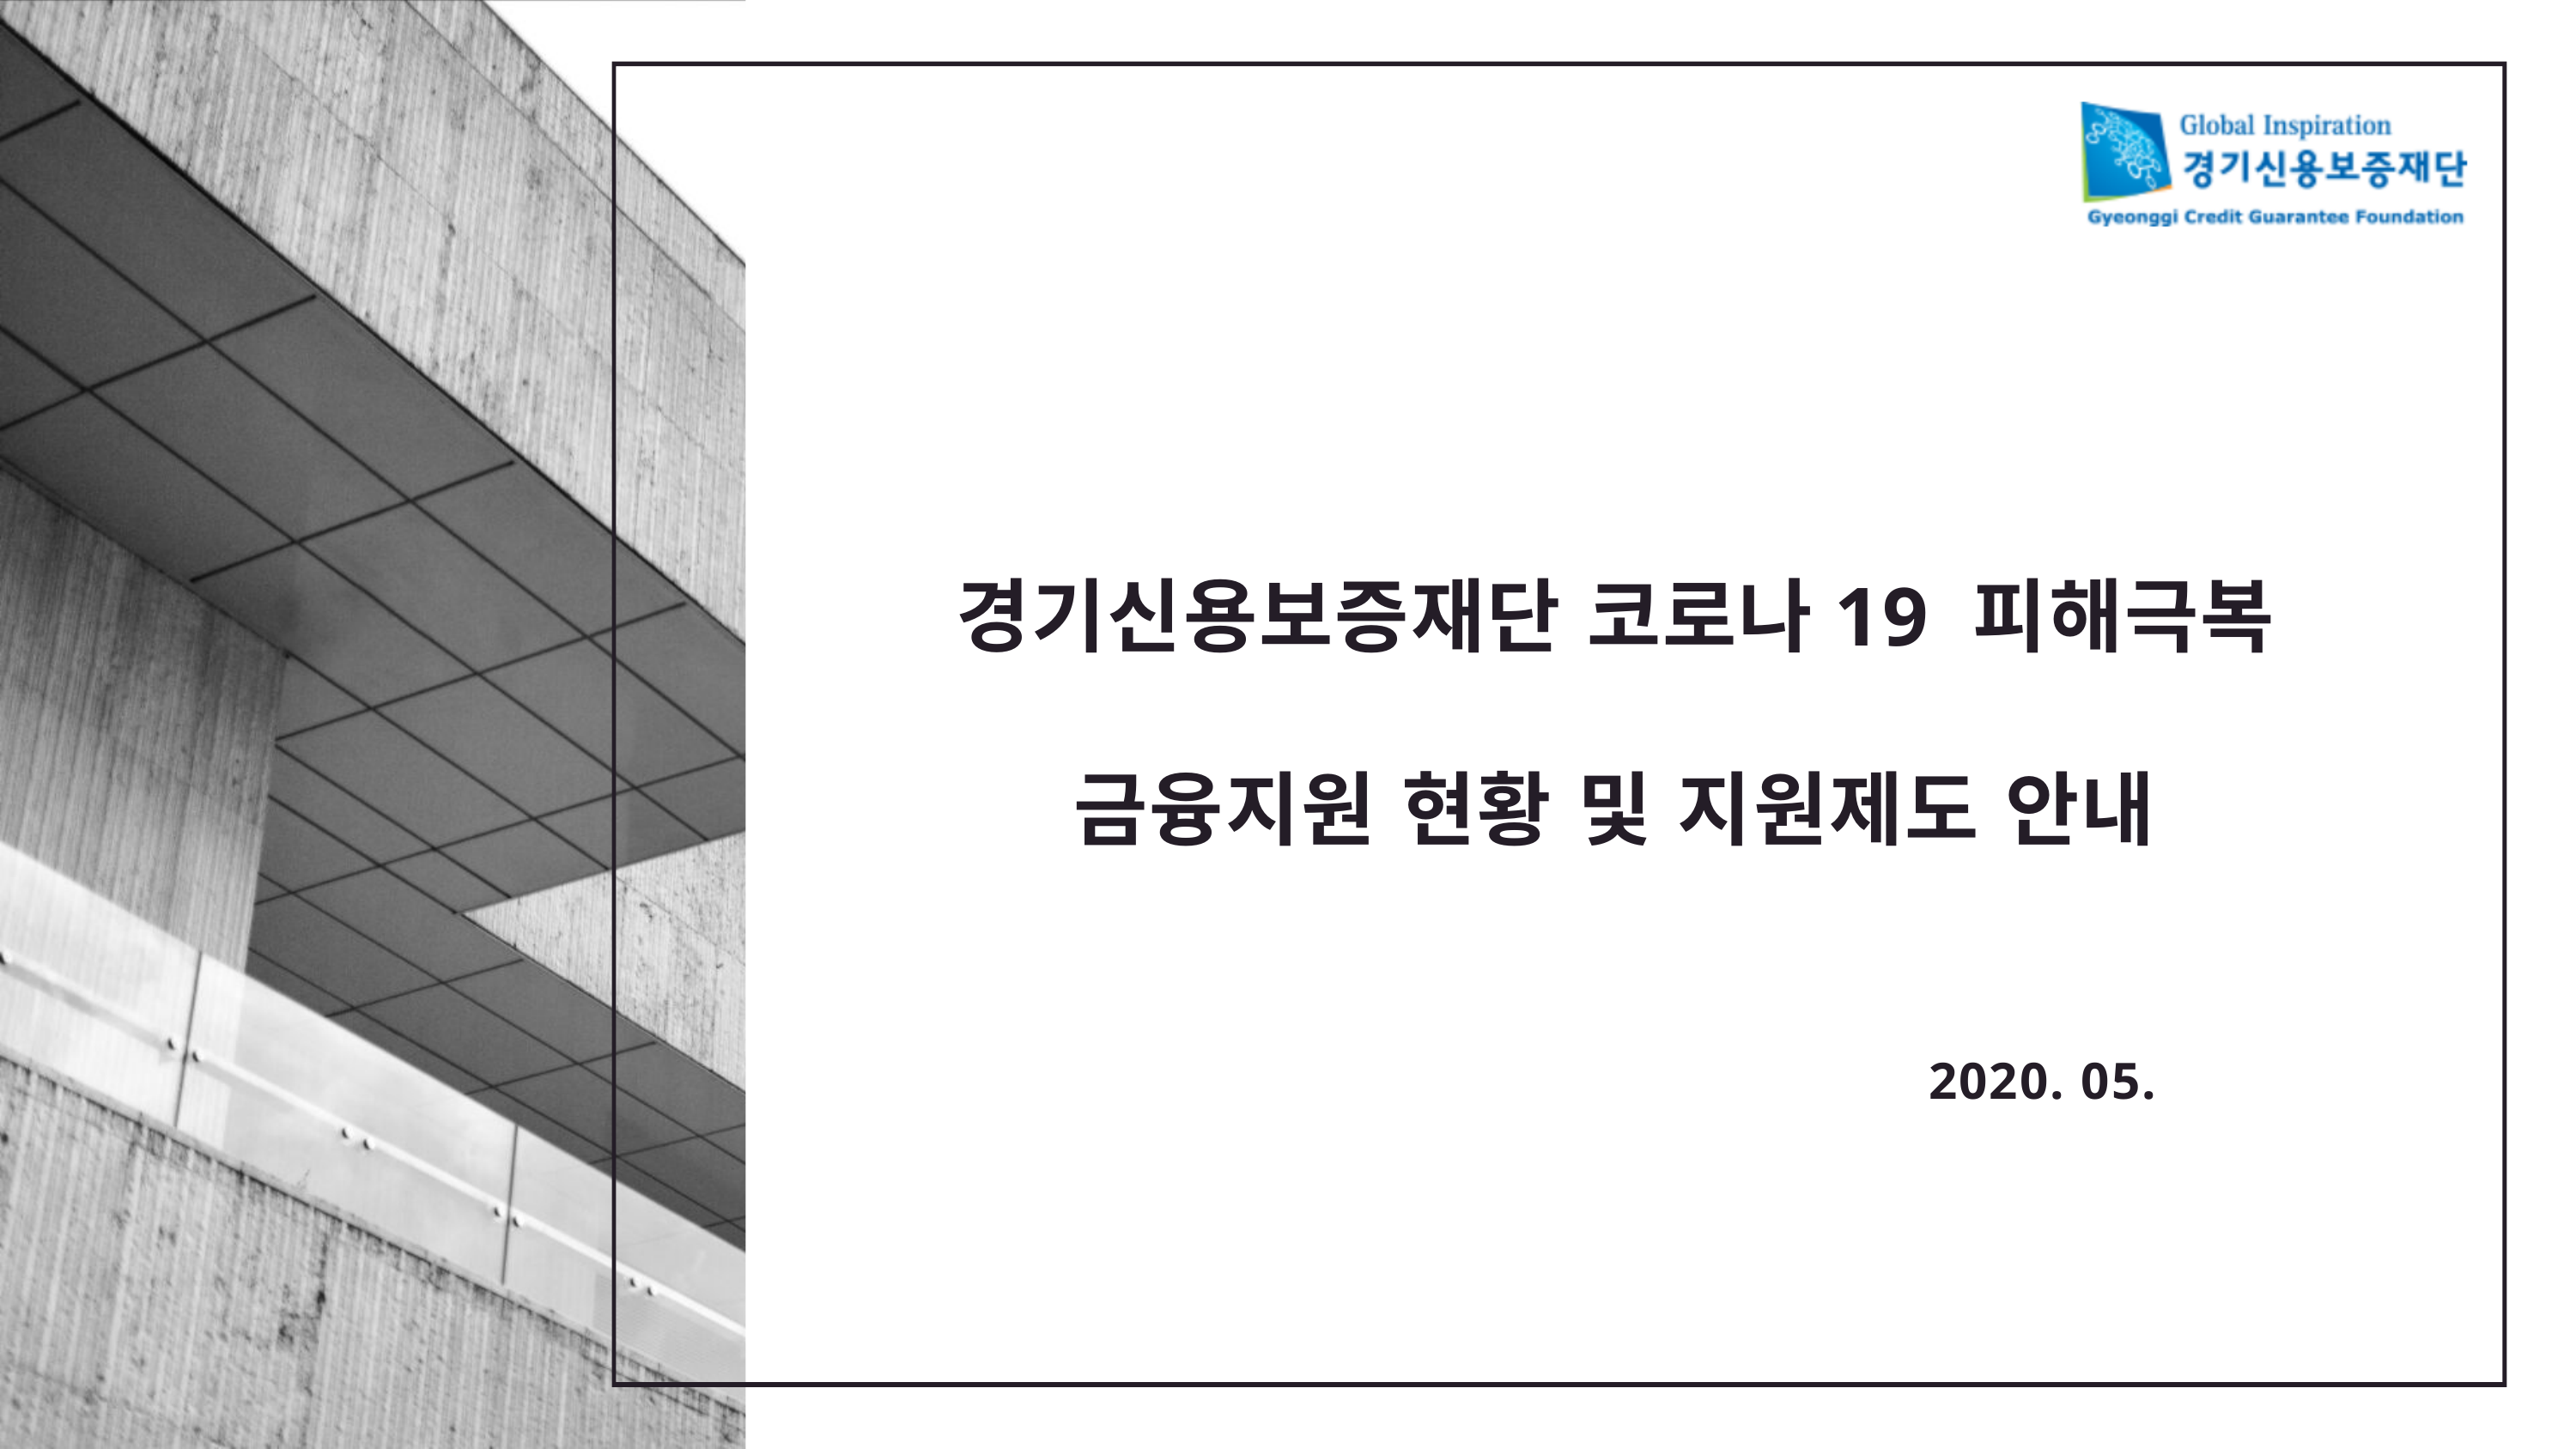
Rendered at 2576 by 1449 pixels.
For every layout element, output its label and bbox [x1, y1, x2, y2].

text_box [611, 61, 2507, 1387]
picture [0, 0, 746, 1449]
picture [2071, 92, 2475, 233]
